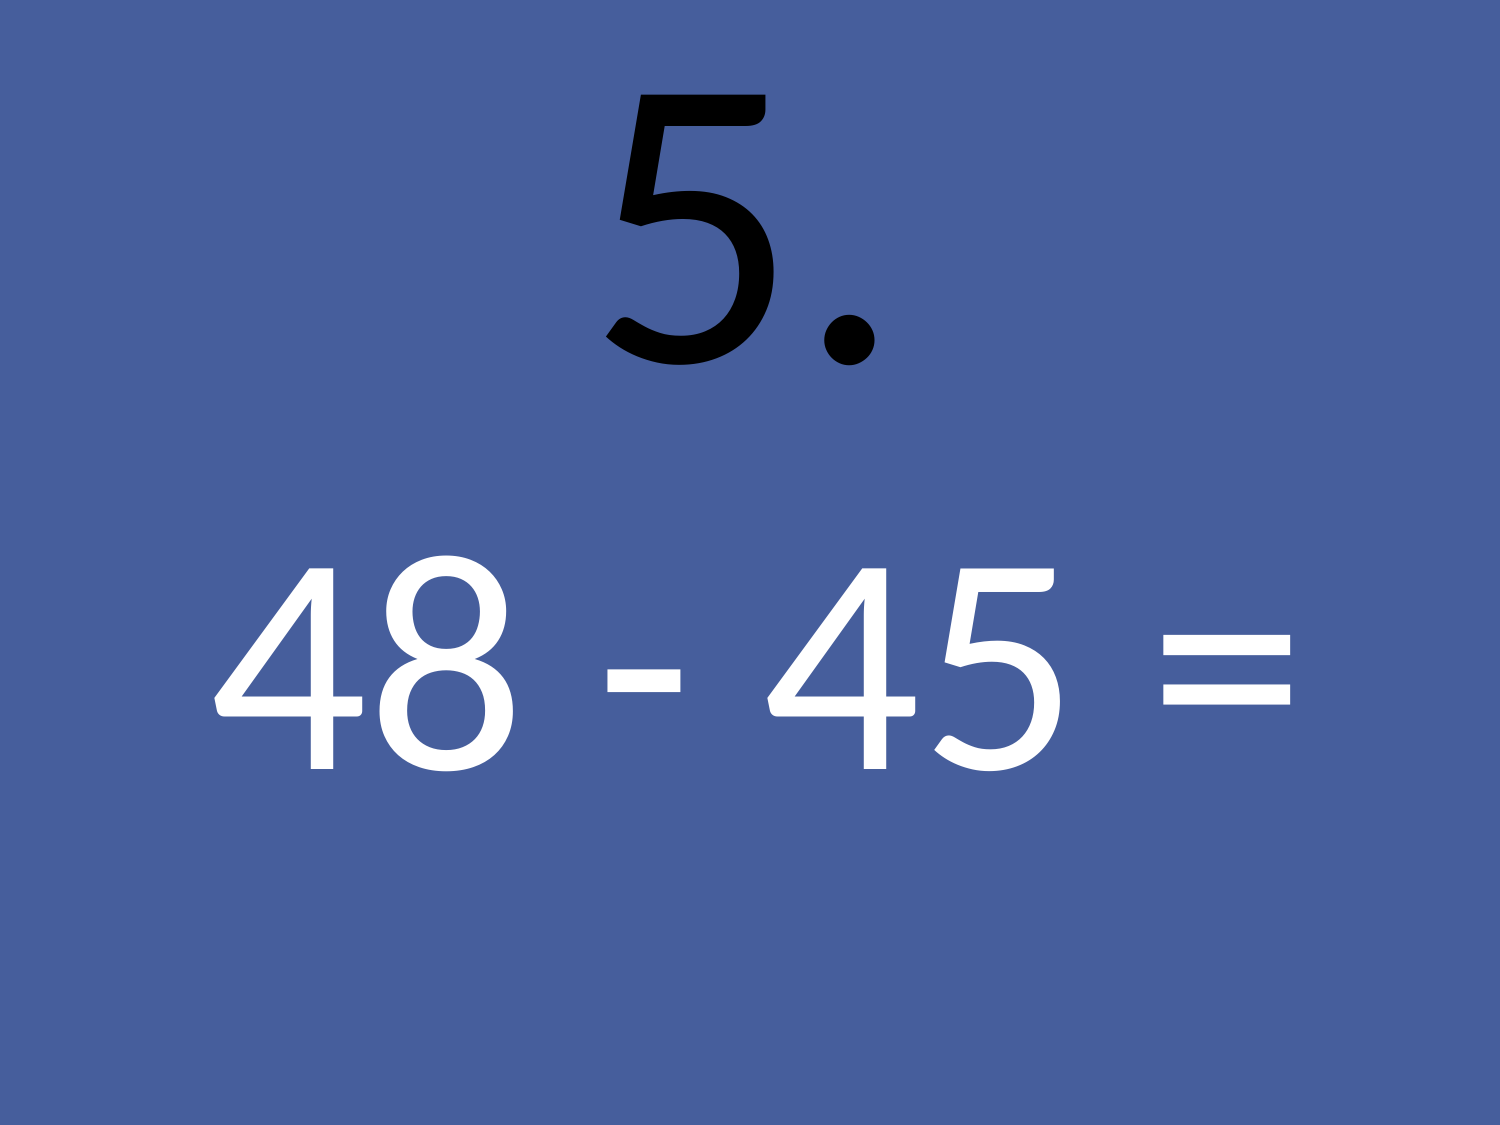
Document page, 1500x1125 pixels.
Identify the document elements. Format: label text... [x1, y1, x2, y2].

text_box 5. [70, 54, 1421, 337]
text_box 48 - 45 = [120, 449, 1396, 840]
